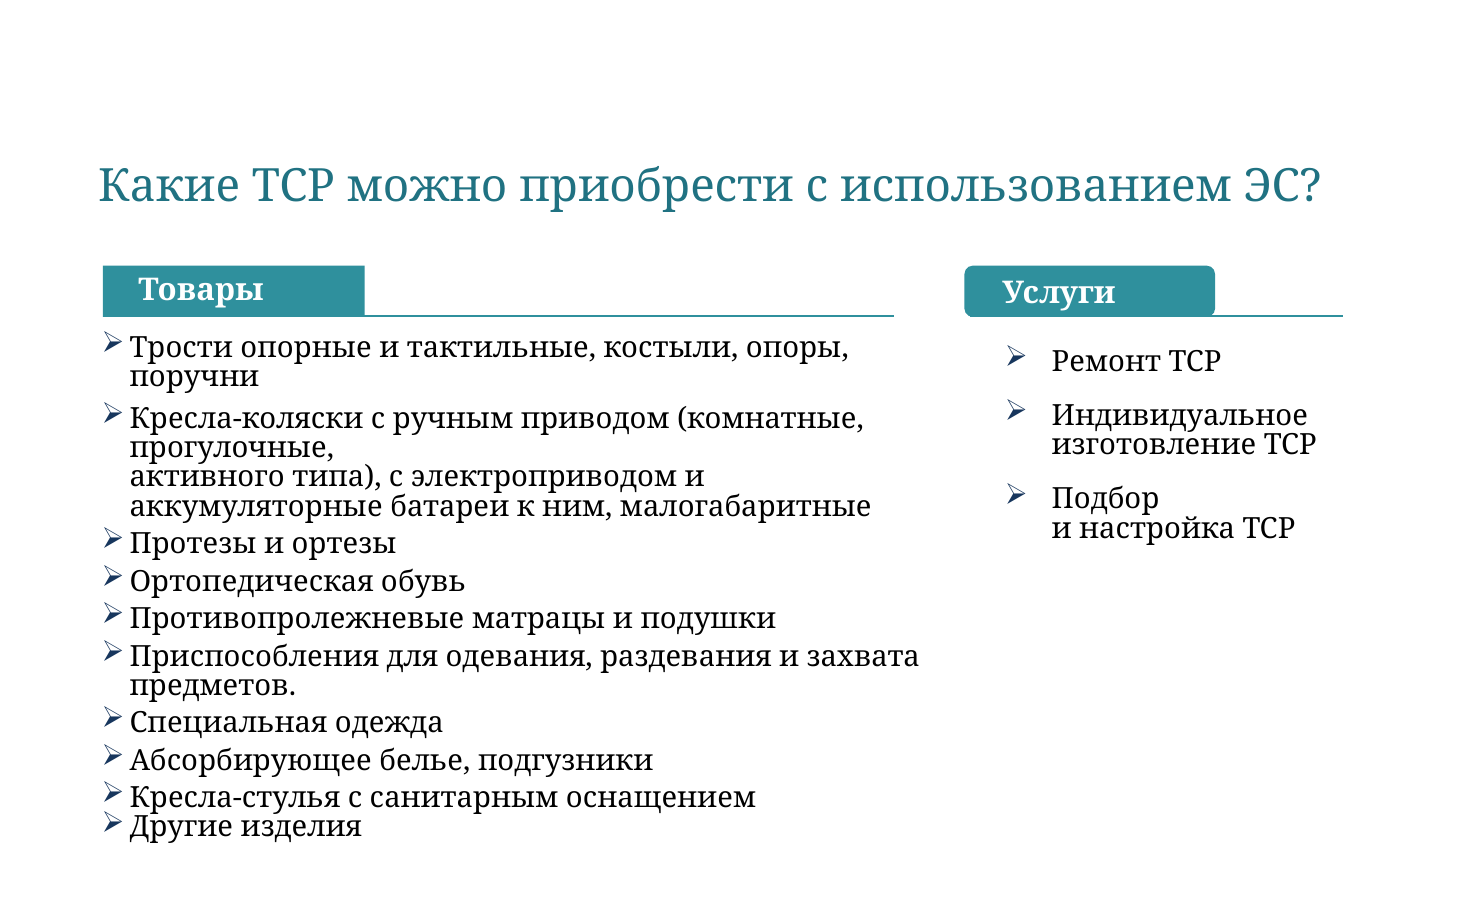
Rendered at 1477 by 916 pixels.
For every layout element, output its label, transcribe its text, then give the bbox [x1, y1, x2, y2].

list Товары [102, 265, 365, 317]
text_box Услуги [964, 265, 1216, 316]
text_box Ремонт ТСР Индивидуальное изготовление ТСР Подбор и настройка ТСР [964, 317, 1477, 871]
text_box Трости опорные и тактильные, костыли, опоры, поручни Кресла-коляски с ручным приводом (комнатные, прогулочные, активного типа), с электроприводом и аккумуляторные батареи к ним, малогабаритные Протезы и ортезы Ортопедическая обувь Противопролежневые матрацы и подушки Приспособления для одевания, раздевания и захвата предметов. Специальная одежда Абсорбирующее белье, подгузники Кресла-стулья с санитарным оснащением Другие изделия [57, 305, 992, 892]
title Какие ТСР можно приобрести с использованием ЭС? [83, 97, 1413, 200]
